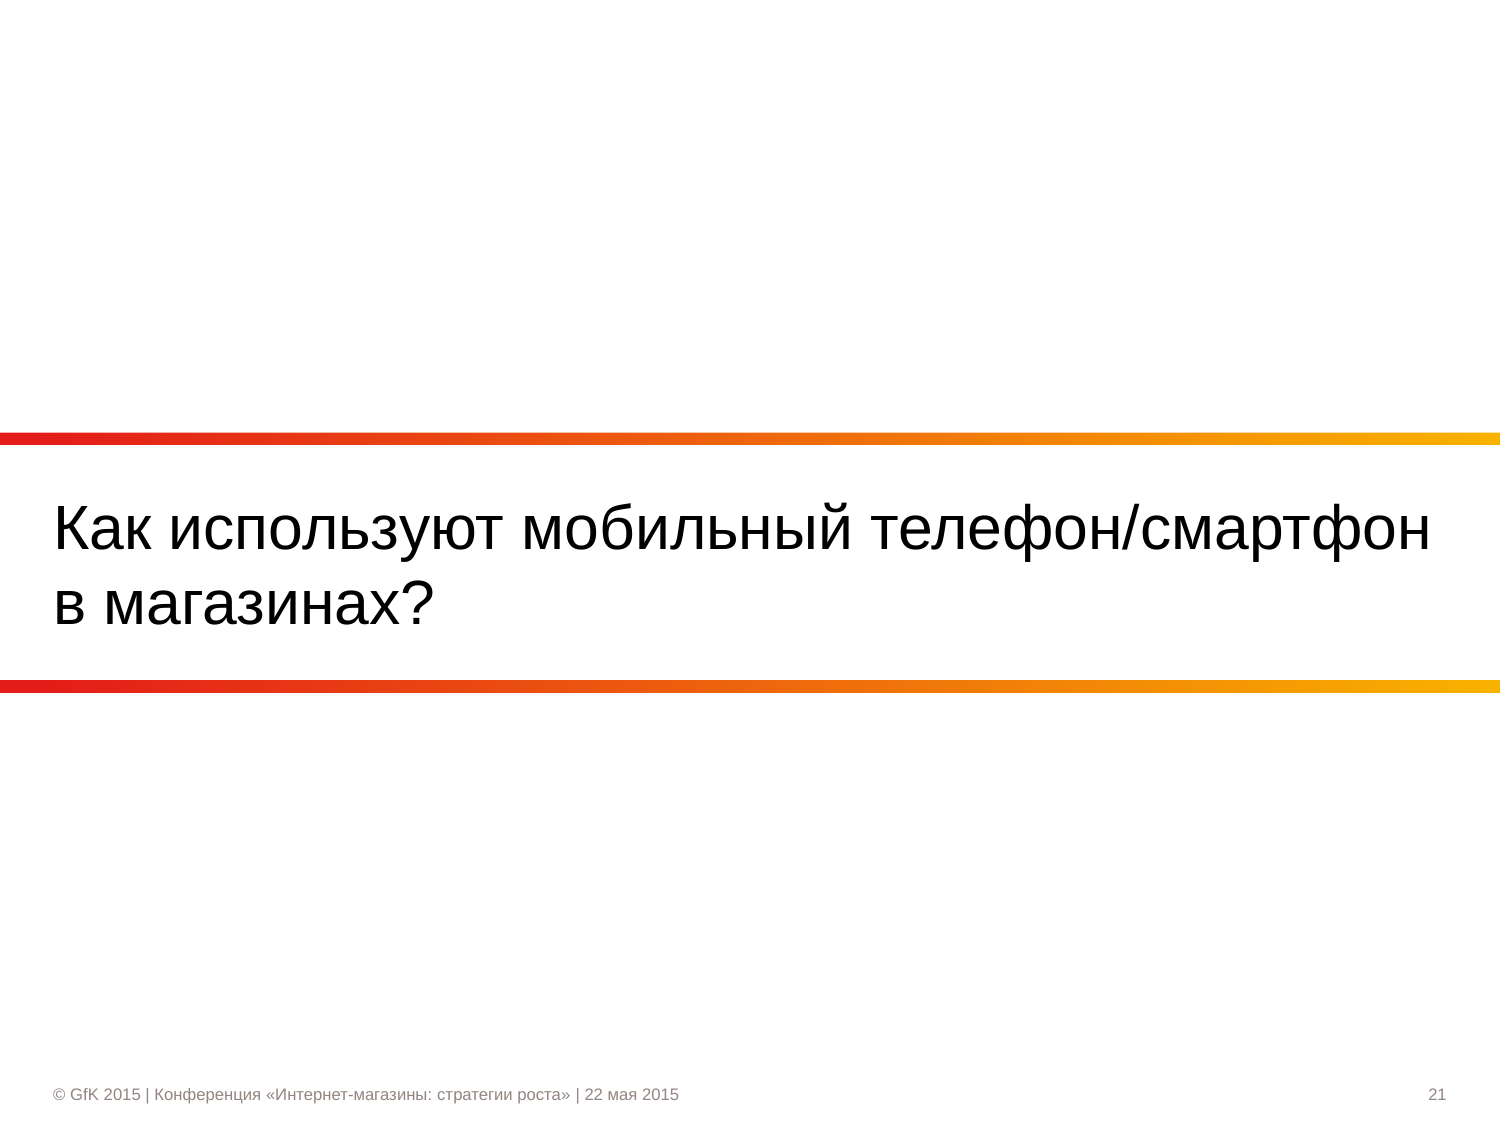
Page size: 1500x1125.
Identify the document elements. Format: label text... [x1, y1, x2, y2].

title Как используют мобильный телефон/смартфон в магазинах? [0, 444, 1500, 681]
